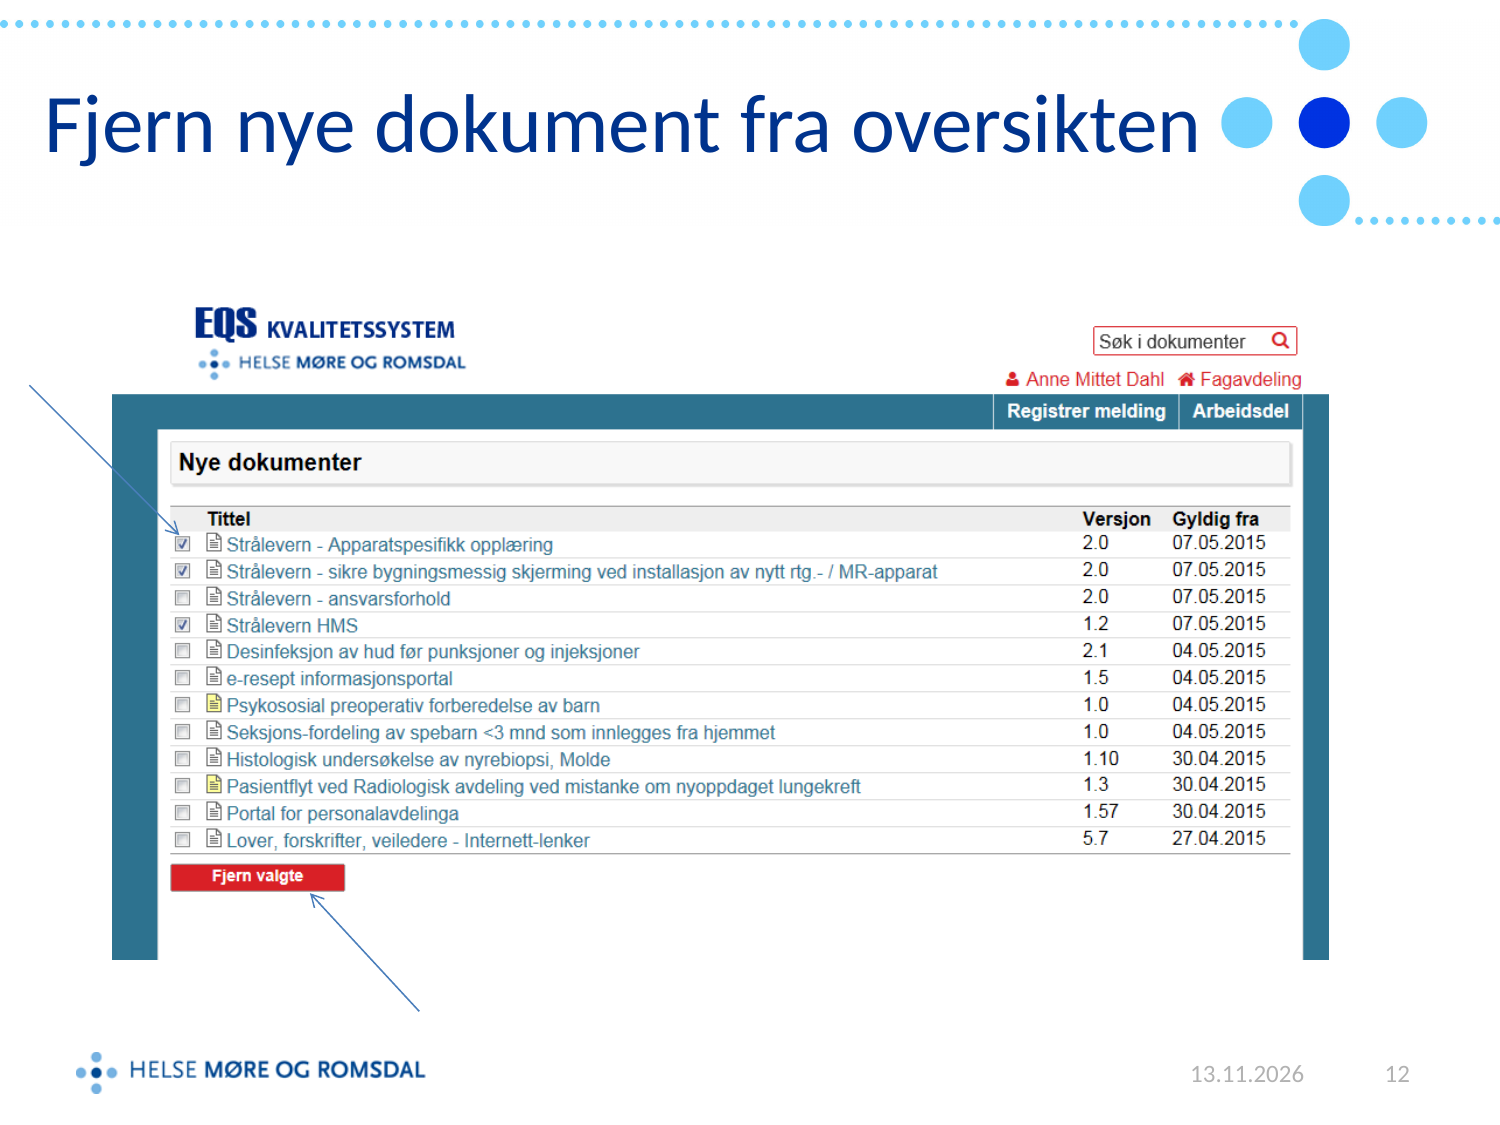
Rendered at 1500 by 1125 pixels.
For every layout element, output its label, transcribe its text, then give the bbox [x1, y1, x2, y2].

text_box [309, 892, 420, 1012]
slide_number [1175, 1042, 1329, 1103]
picture [0, 19, 1500, 226]
title Fjern nye dokument fra oversikten [29, 61, 1223, 232]
slide_number 12 [1352, 1042, 1425, 1103]
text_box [29, 385, 180, 536]
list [111, 298, 1330, 961]
picture [76, 1052, 455, 1094]
